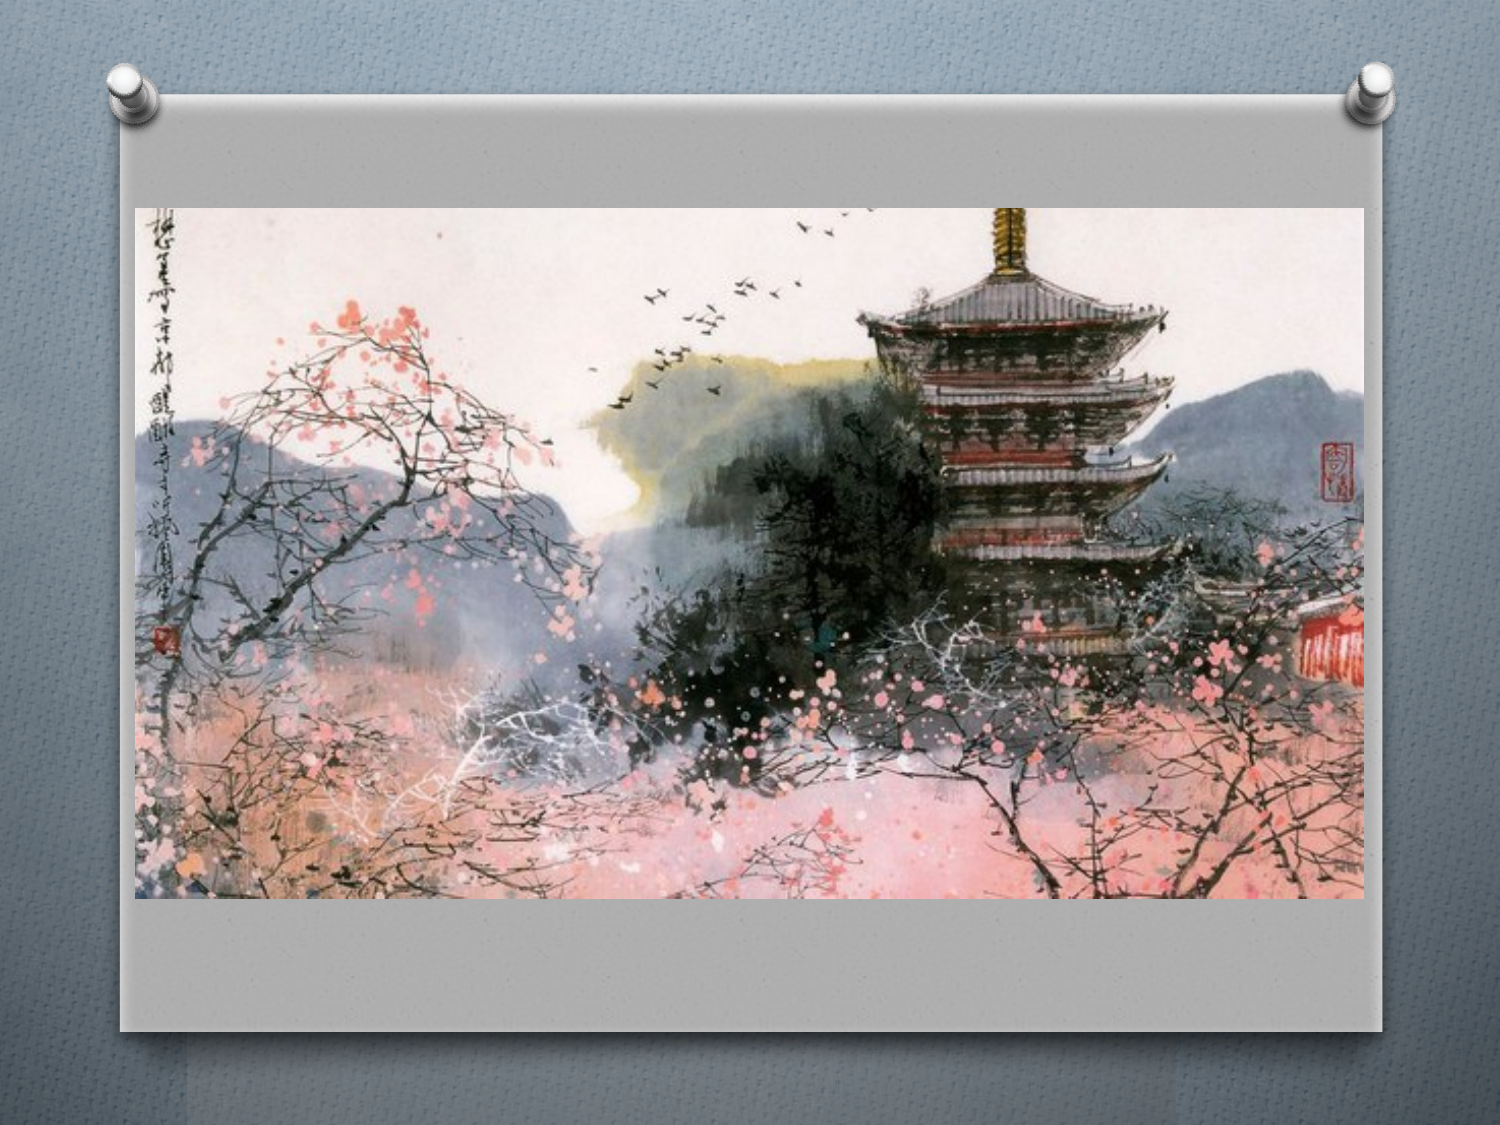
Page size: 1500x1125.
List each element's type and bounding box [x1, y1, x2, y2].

picture [75, 29, 198, 153]
picture [1317, 35, 1439, 156]
list [135, 207, 1364, 900]
